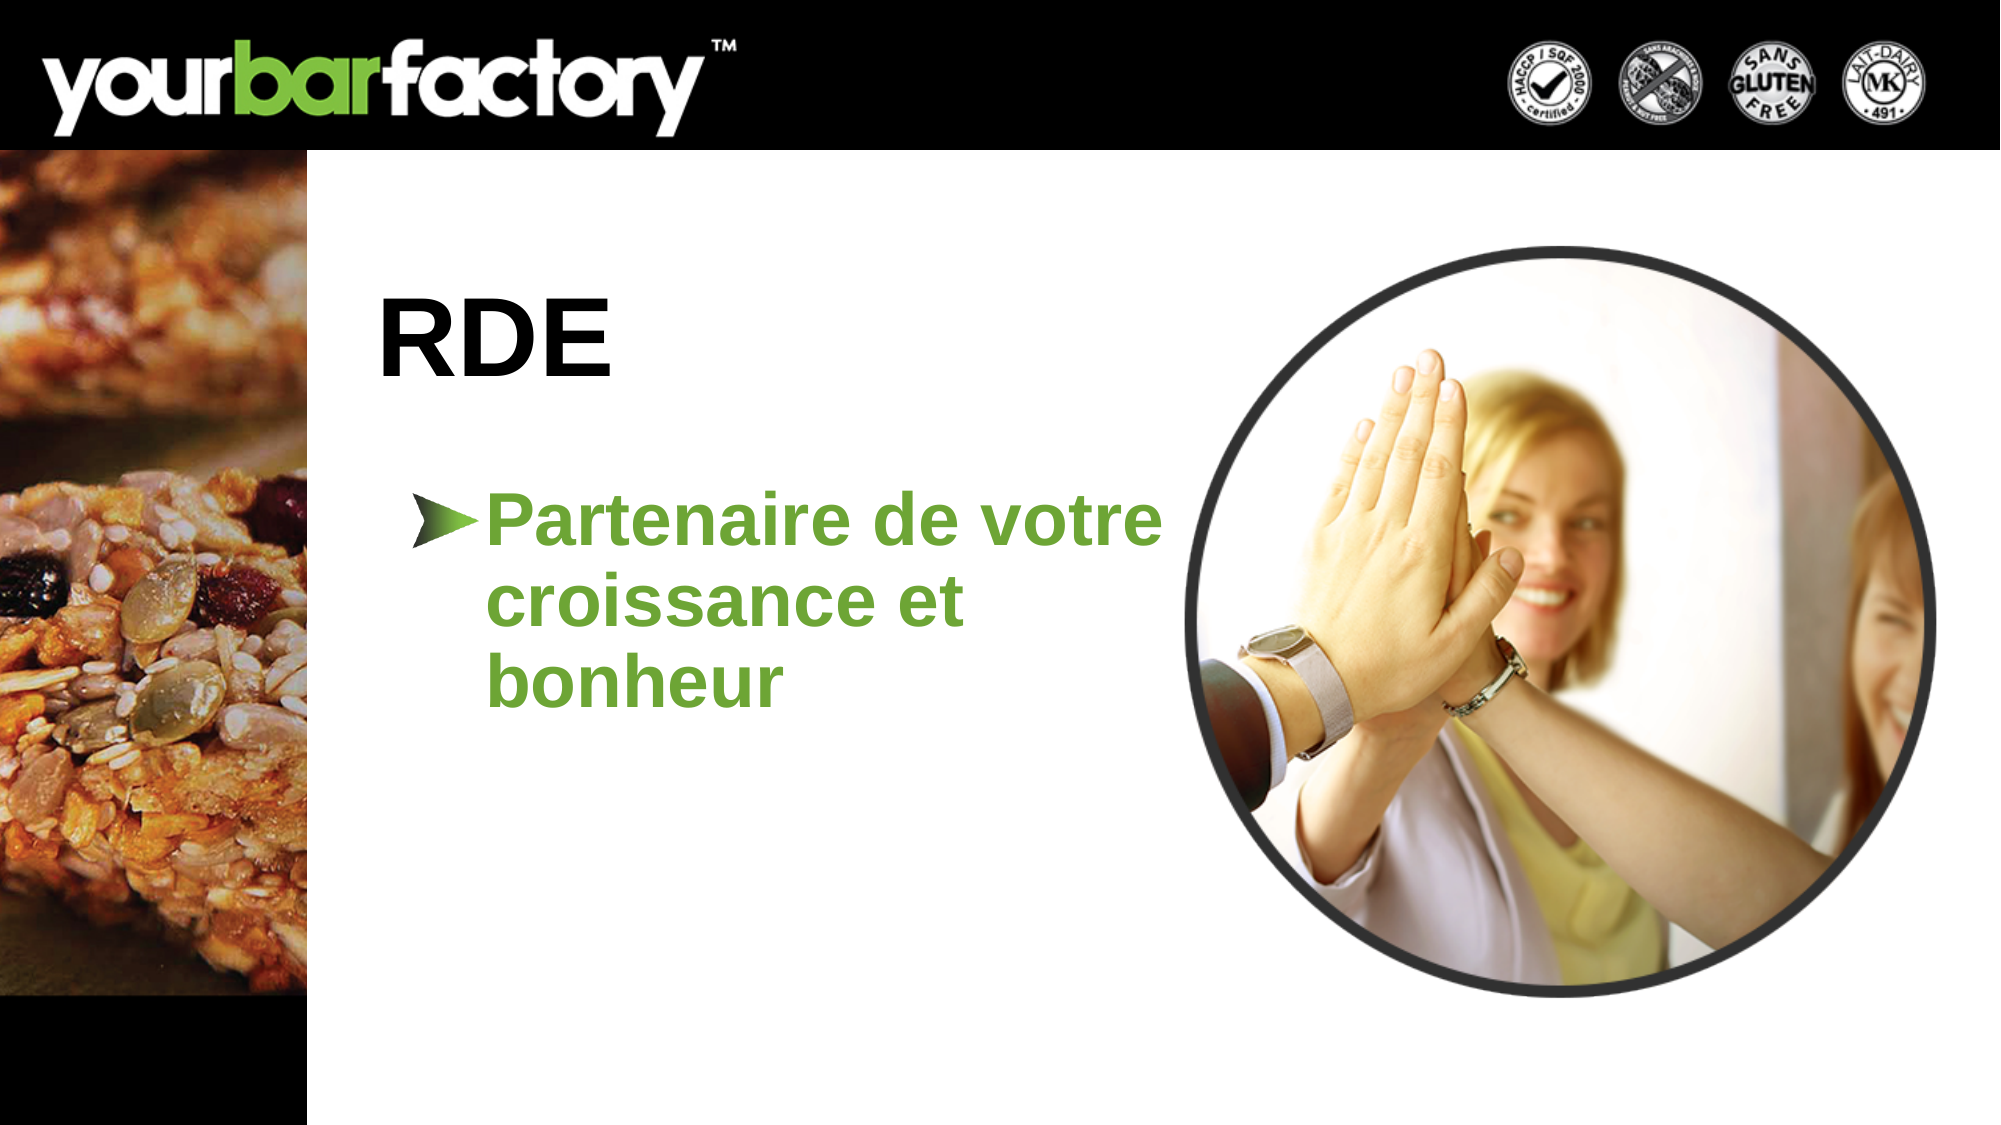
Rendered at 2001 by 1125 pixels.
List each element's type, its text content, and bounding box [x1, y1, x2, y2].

picture [407, 488, 470, 552]
picture [1169, 232, 1951, 1014]
title RDE [361, 231, 1863, 449]
picture [0, 0, 933, 1125]
picture [1492, 26, 1935, 133]
list Partenaire de votre croissance et bonheur [470, 473, 1169, 1014]
